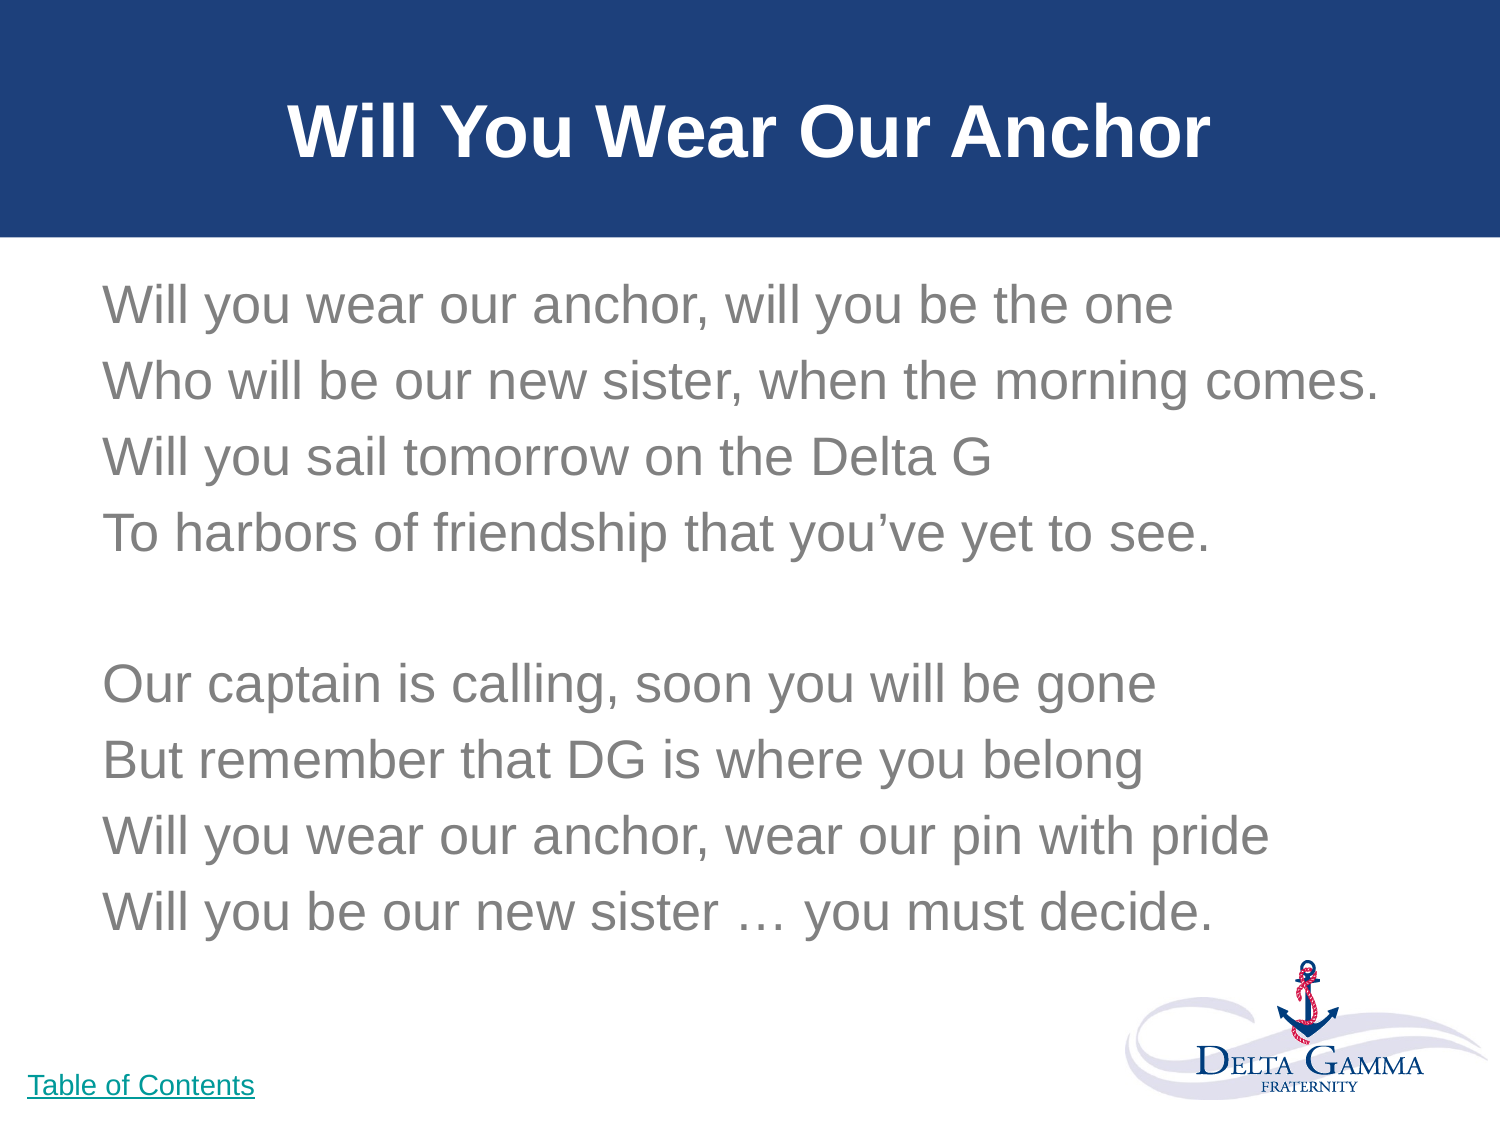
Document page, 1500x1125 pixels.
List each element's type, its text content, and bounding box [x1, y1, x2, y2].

picture [1125, 960, 1488, 1100]
text_box Will you wear our anchor, will you be the one Who will be our new sister, when the morning comes. Will you sail tomorrow on the Delta G To harbors of friendship that you’ve yet to see. Our captain is calling, soon you will be gone But remember that DG is where you belong Will you wear our anchor, wear our pin with pride Will you be our new sister … you must decide. [87, 262, 1413, 963]
text_box Table of Contents [12, 1059, 425, 1109]
title Will You Wear Our Anchor [0, 75, 1500, 163]
